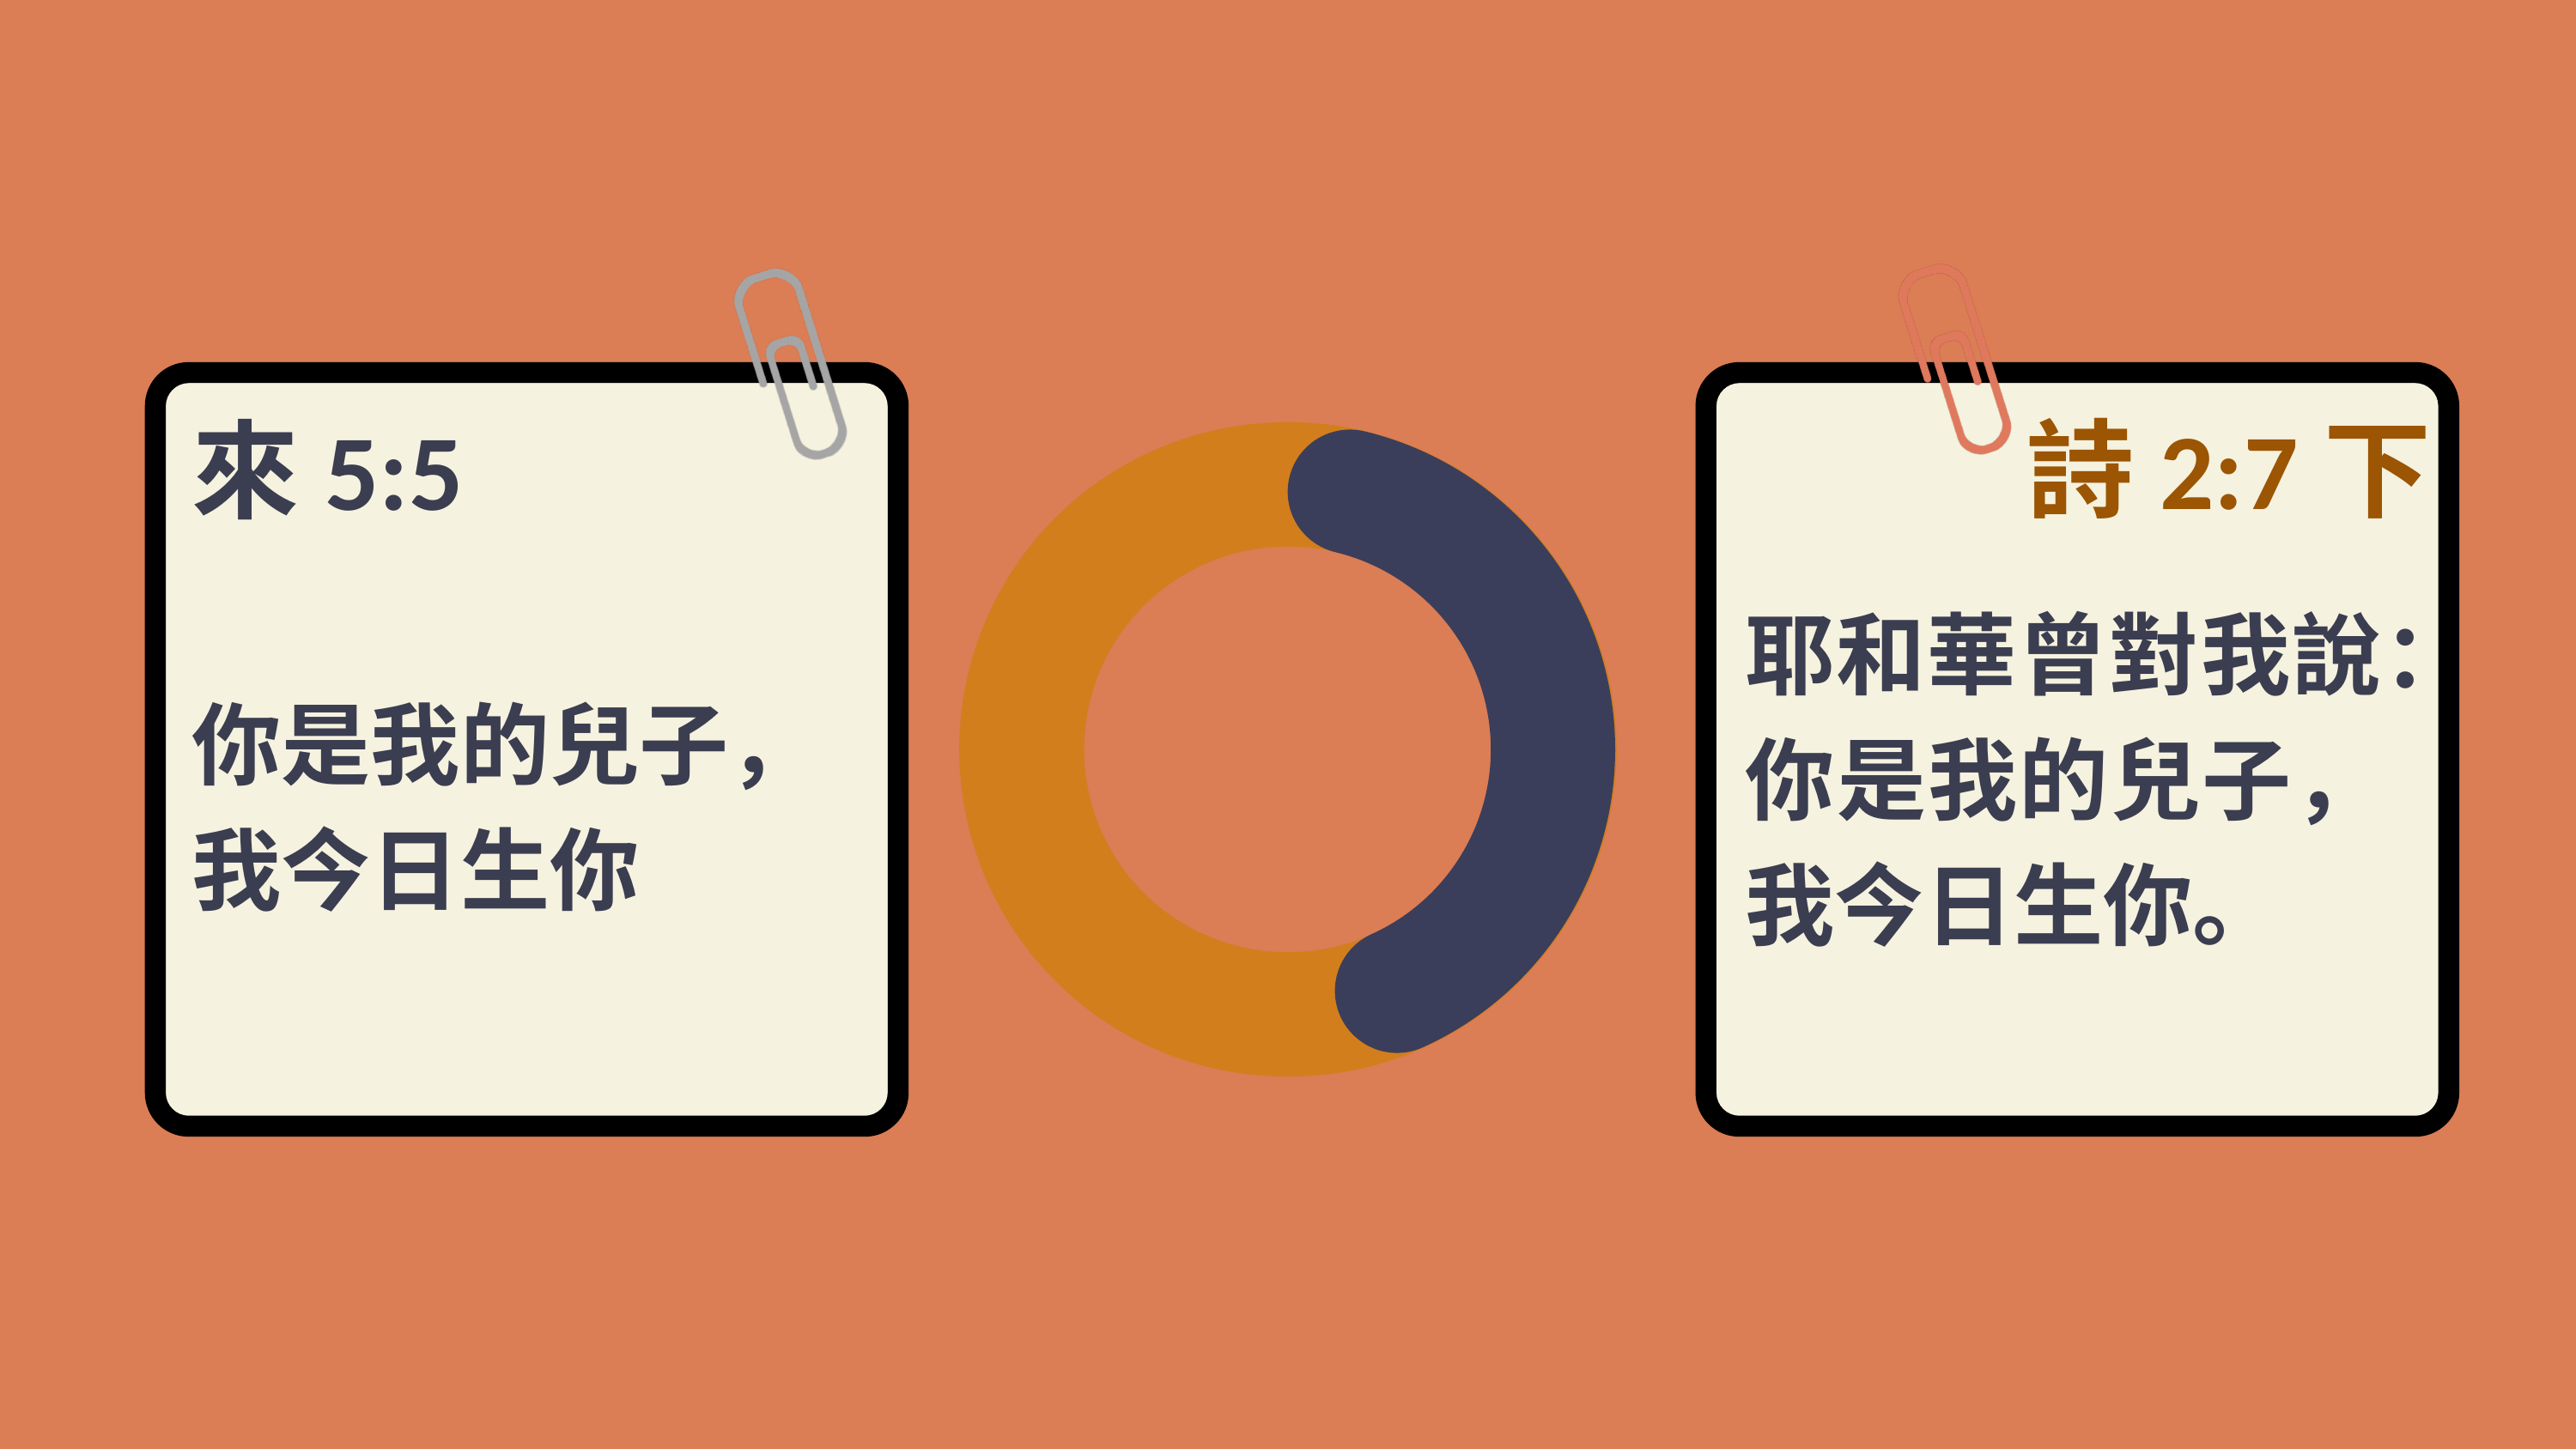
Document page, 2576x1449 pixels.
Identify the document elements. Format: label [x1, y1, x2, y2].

picture [688, 250, 908, 452]
picture [1849, 246, 2073, 446]
text_box [144, 361, 909, 1137]
text_box [1695, 361, 2460, 1137]
text_box [960, 421, 1616, 1077]
